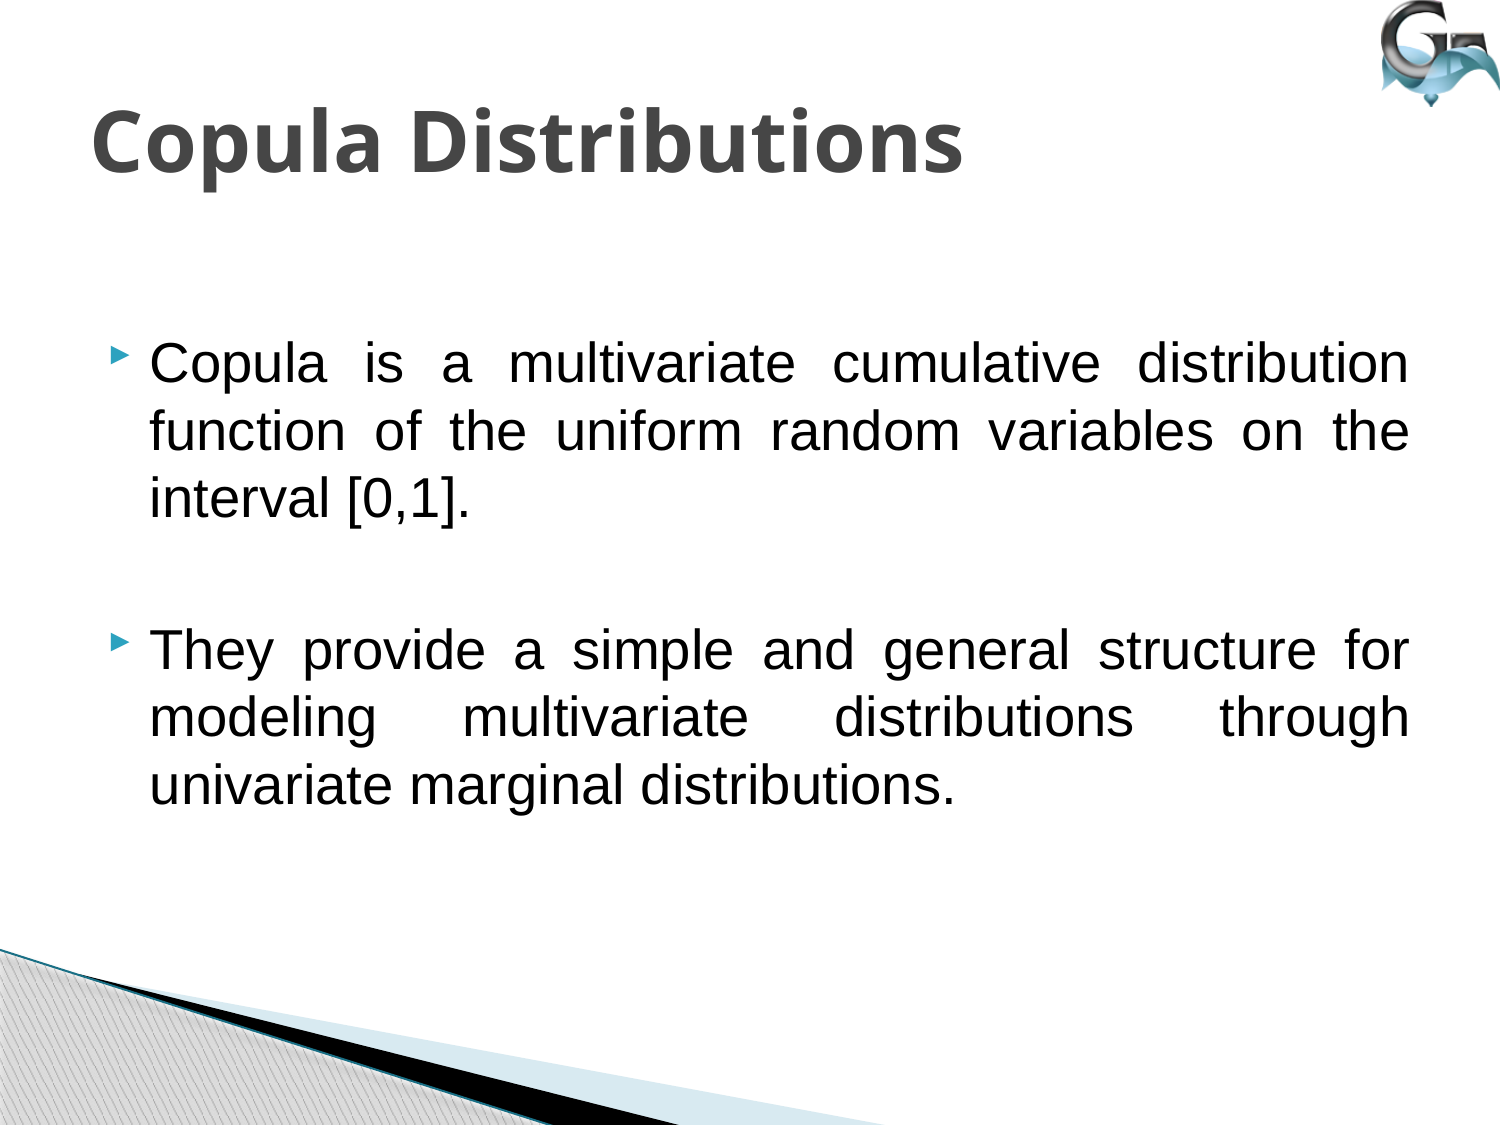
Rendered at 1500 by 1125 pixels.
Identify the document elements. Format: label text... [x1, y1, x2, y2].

list Copula is a multivariate cumulative distribution function of the uniform random variables on the interval [0,1]. They provide a simple and general structure for modeling multivariate distributions through univariate marginal distributions. [75, 243, 1425, 986]
title Copula Distributions [75, 45, 1425, 233]
picture [1381, 0, 1500, 107]
